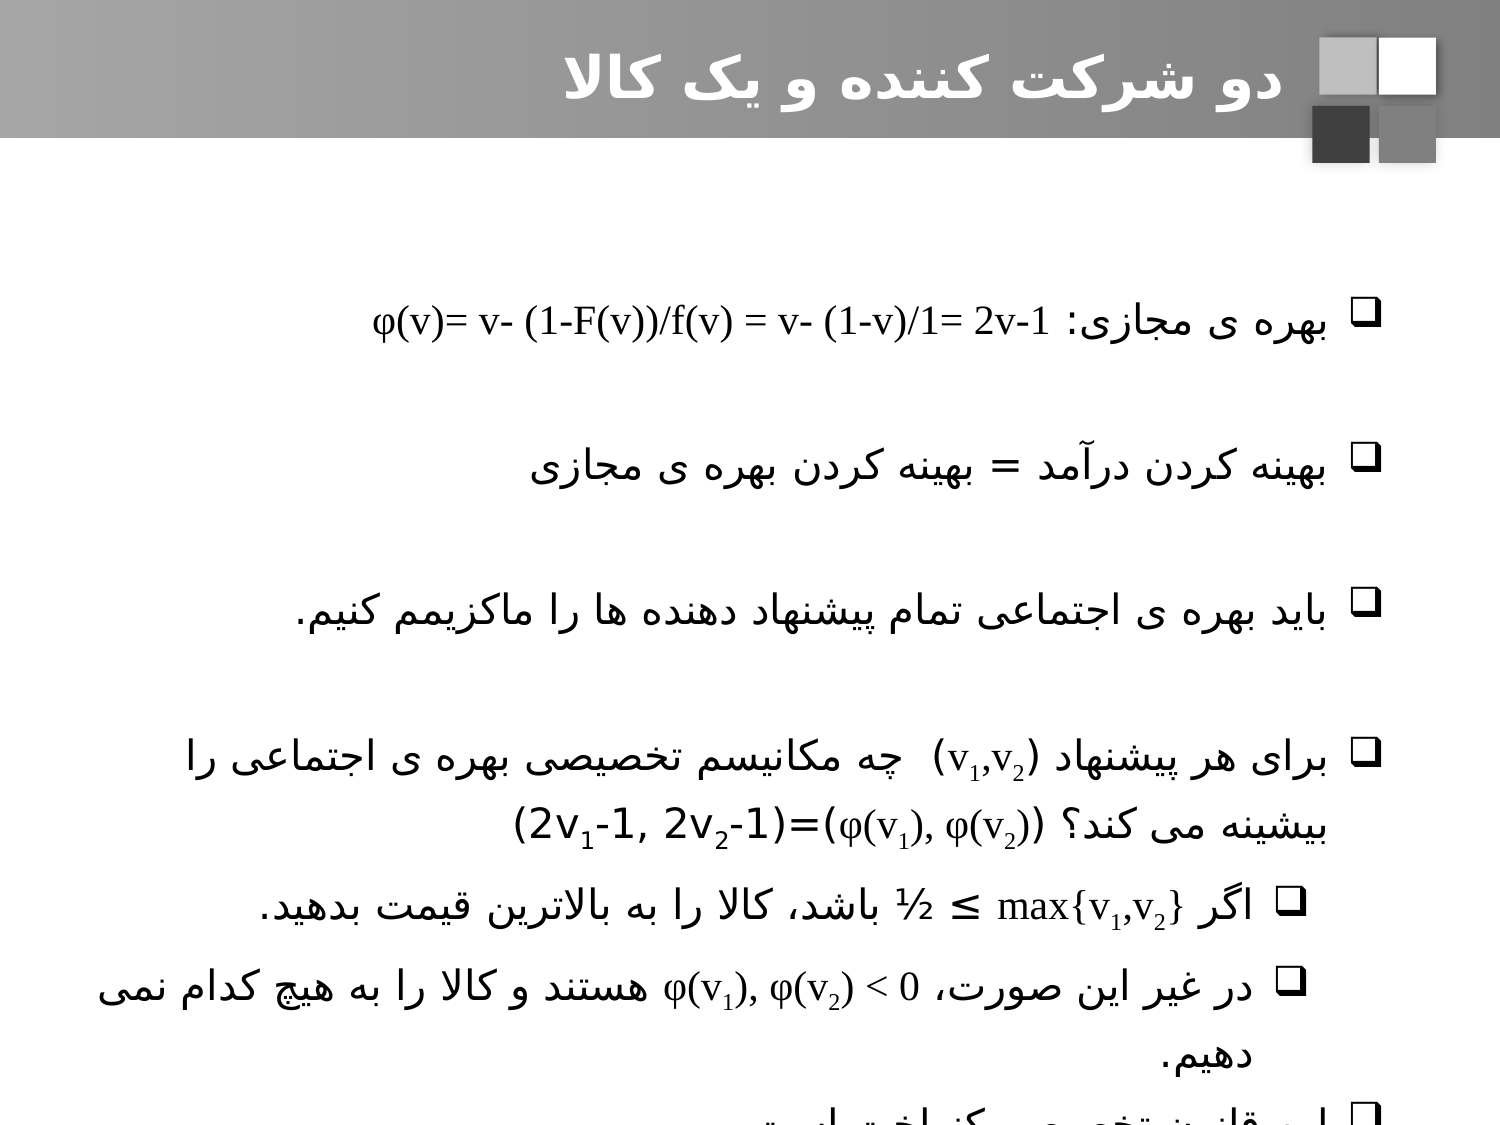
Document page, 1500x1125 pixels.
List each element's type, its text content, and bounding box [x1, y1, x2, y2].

text_box بهره ی مجازی: φ(v)= v- (1-F(v))/f(v) = v- (1-v)/1= 2v-1 بهینه کردن درآمد = بهینه کردن بهره ی مجازی باید بهره ی اجتماعی تمام پیشنهاد دهنده ها را ماکزیمم کنیم. برای هر پیشنهاد (v1,v2) چه مکانیسم تخصیصی بهره ی اجتماعی را بیشینه می کند؟ (φ(v1), φ(v2))=(2v1-1, 2v2-1) اگر max{v1,v2} ≥ ½ باشد، کالا را به بالاترین قیمت بدهید. در غیر این صورت، φ(v1), φ(v2) < 0 هستند و کالا را به هیچ کدام نمی دهیم. این قانون تخصیص یکنواخت است. [62, 212, 1400, 1125]
title دو شرکت کننده و یک کالا [237, 12, 1300, 138]
